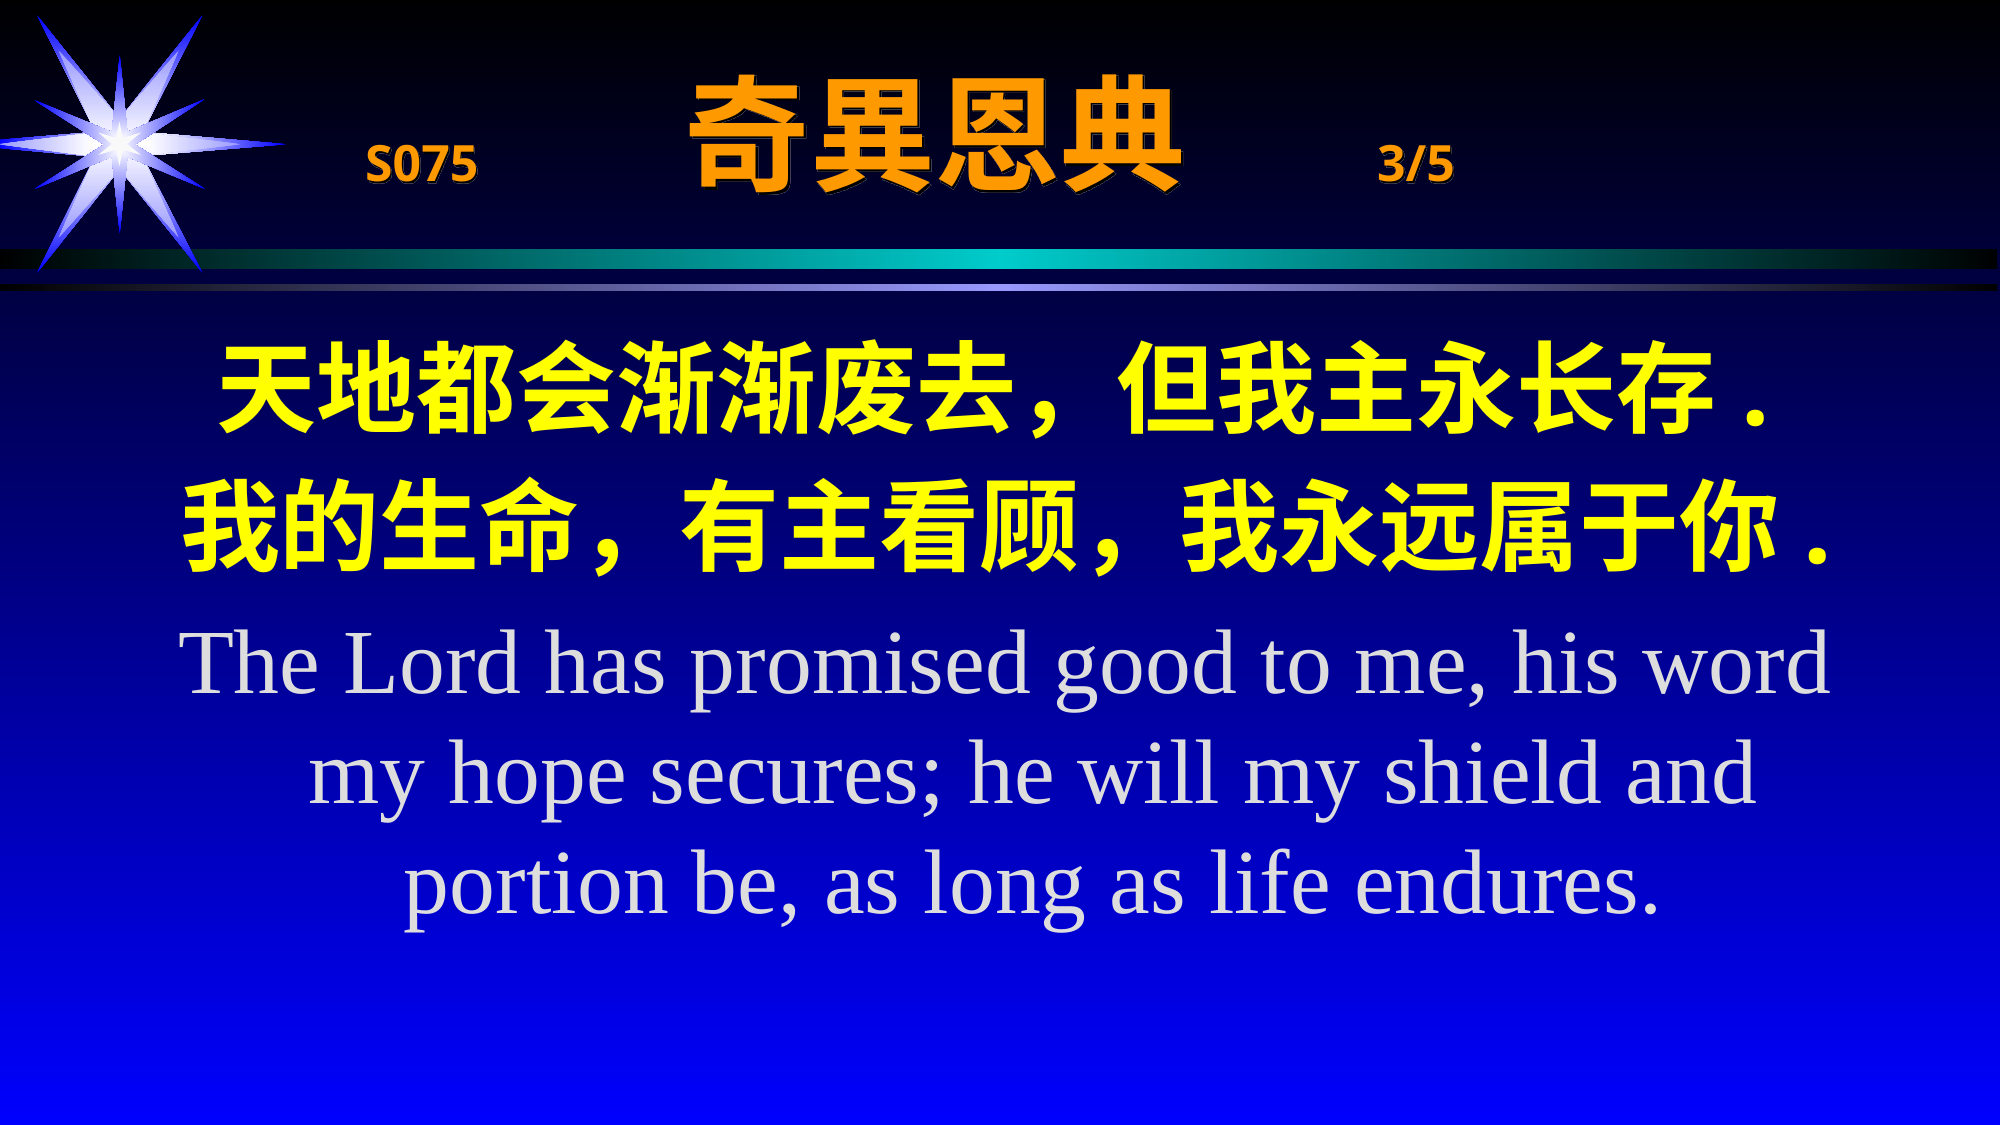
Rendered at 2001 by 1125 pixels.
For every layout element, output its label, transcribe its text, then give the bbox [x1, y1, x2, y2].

list 天地都会渐渐废去，但我主永长存. 我的生命，有主看顾，我永远属于你. The Lord has promised good to me, his word my hope secures; he will my shield and portion be, as long as life endures. [99, 299, 1913, 1063]
title S075 奇異恩典 3/5 [350, 37, 1625, 225]
